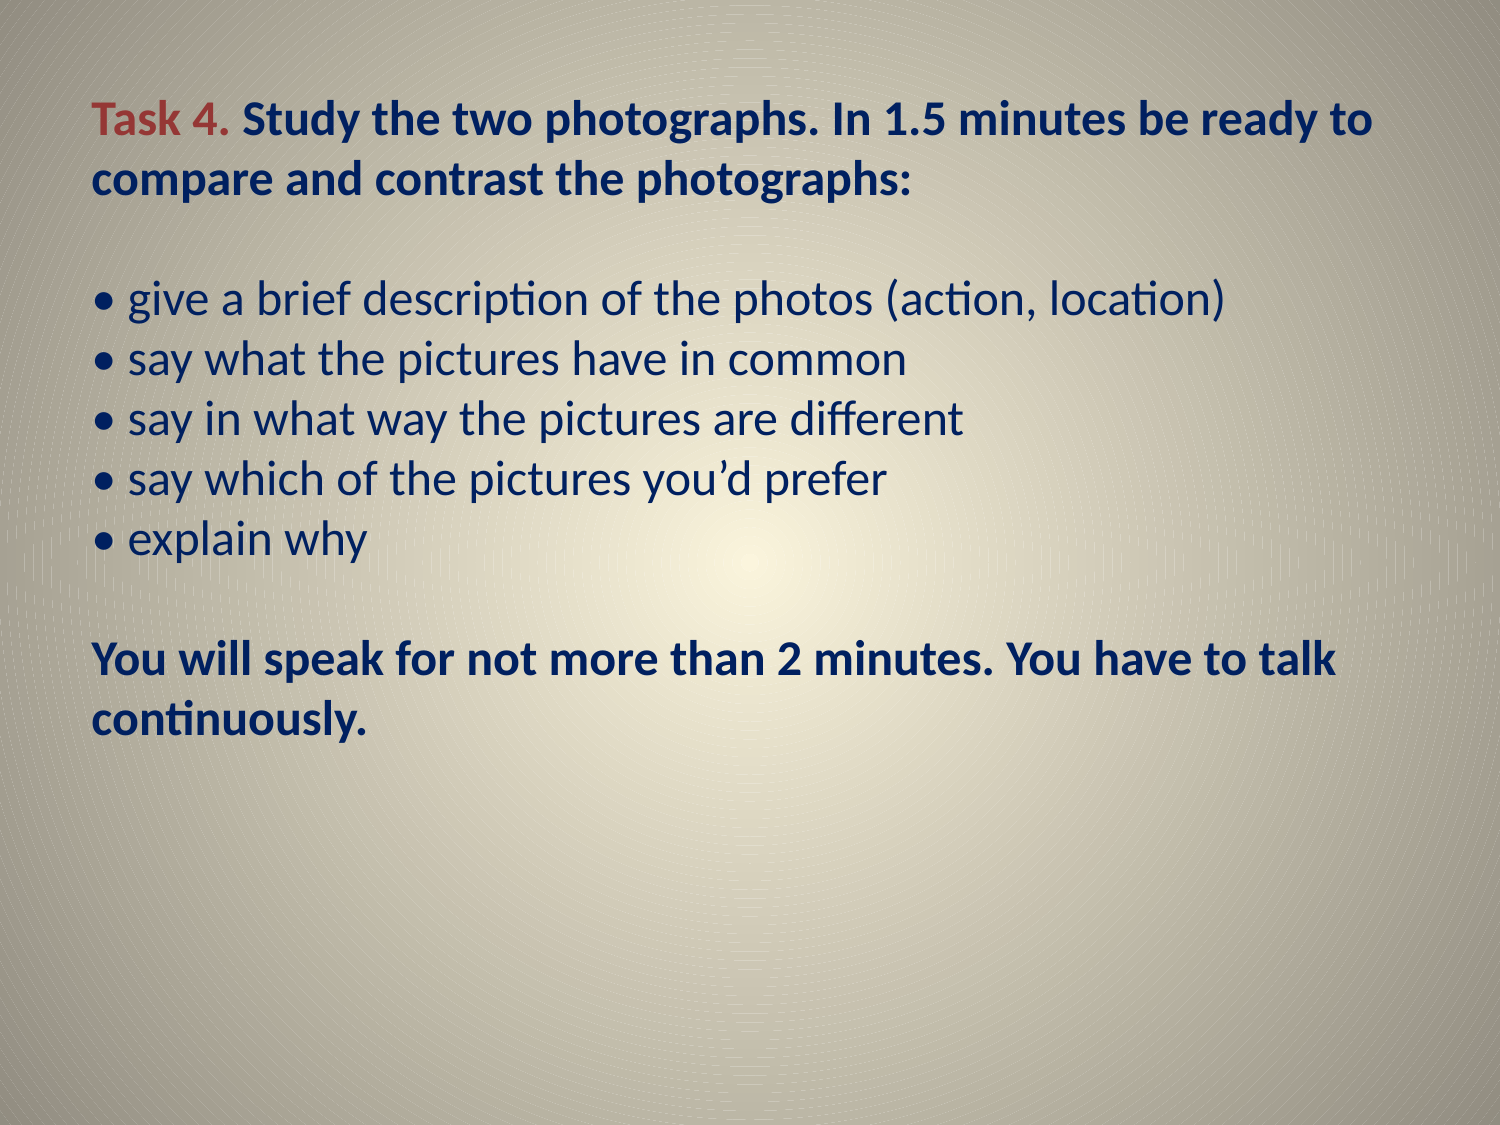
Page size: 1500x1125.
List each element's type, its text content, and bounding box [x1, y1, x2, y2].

text_box Task 4. Study the two photographs. In 1.5 minutes be ready to compare and contrast the photographs: • give a brief description of the photos (action, location) • say what the pictures have in common • say in what way the pictures are different • say which of the pictures you’d prefer • explain why You will speak for not more than 2 minutes. You have to talk continuously. [76, 78, 1436, 753]
